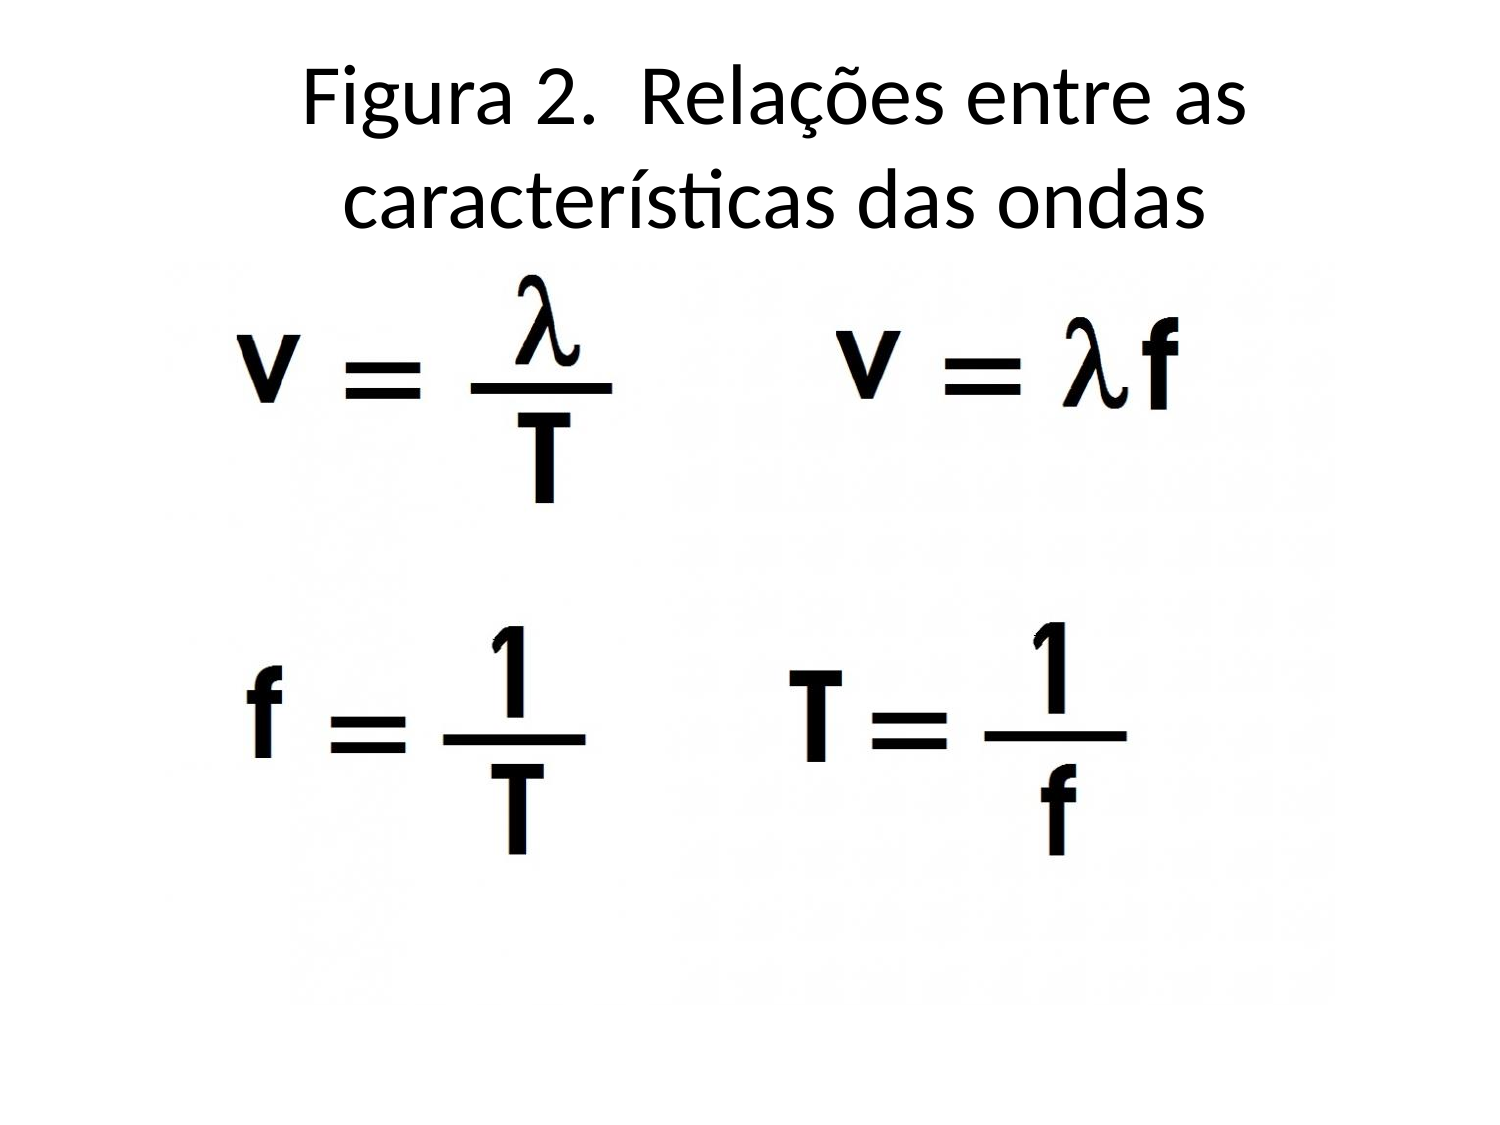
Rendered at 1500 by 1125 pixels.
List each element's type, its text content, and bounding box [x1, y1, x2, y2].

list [165, 262, 1335, 1006]
title Figura 2. Relações entre as características das ondas [100, 30, 1451, 254]
